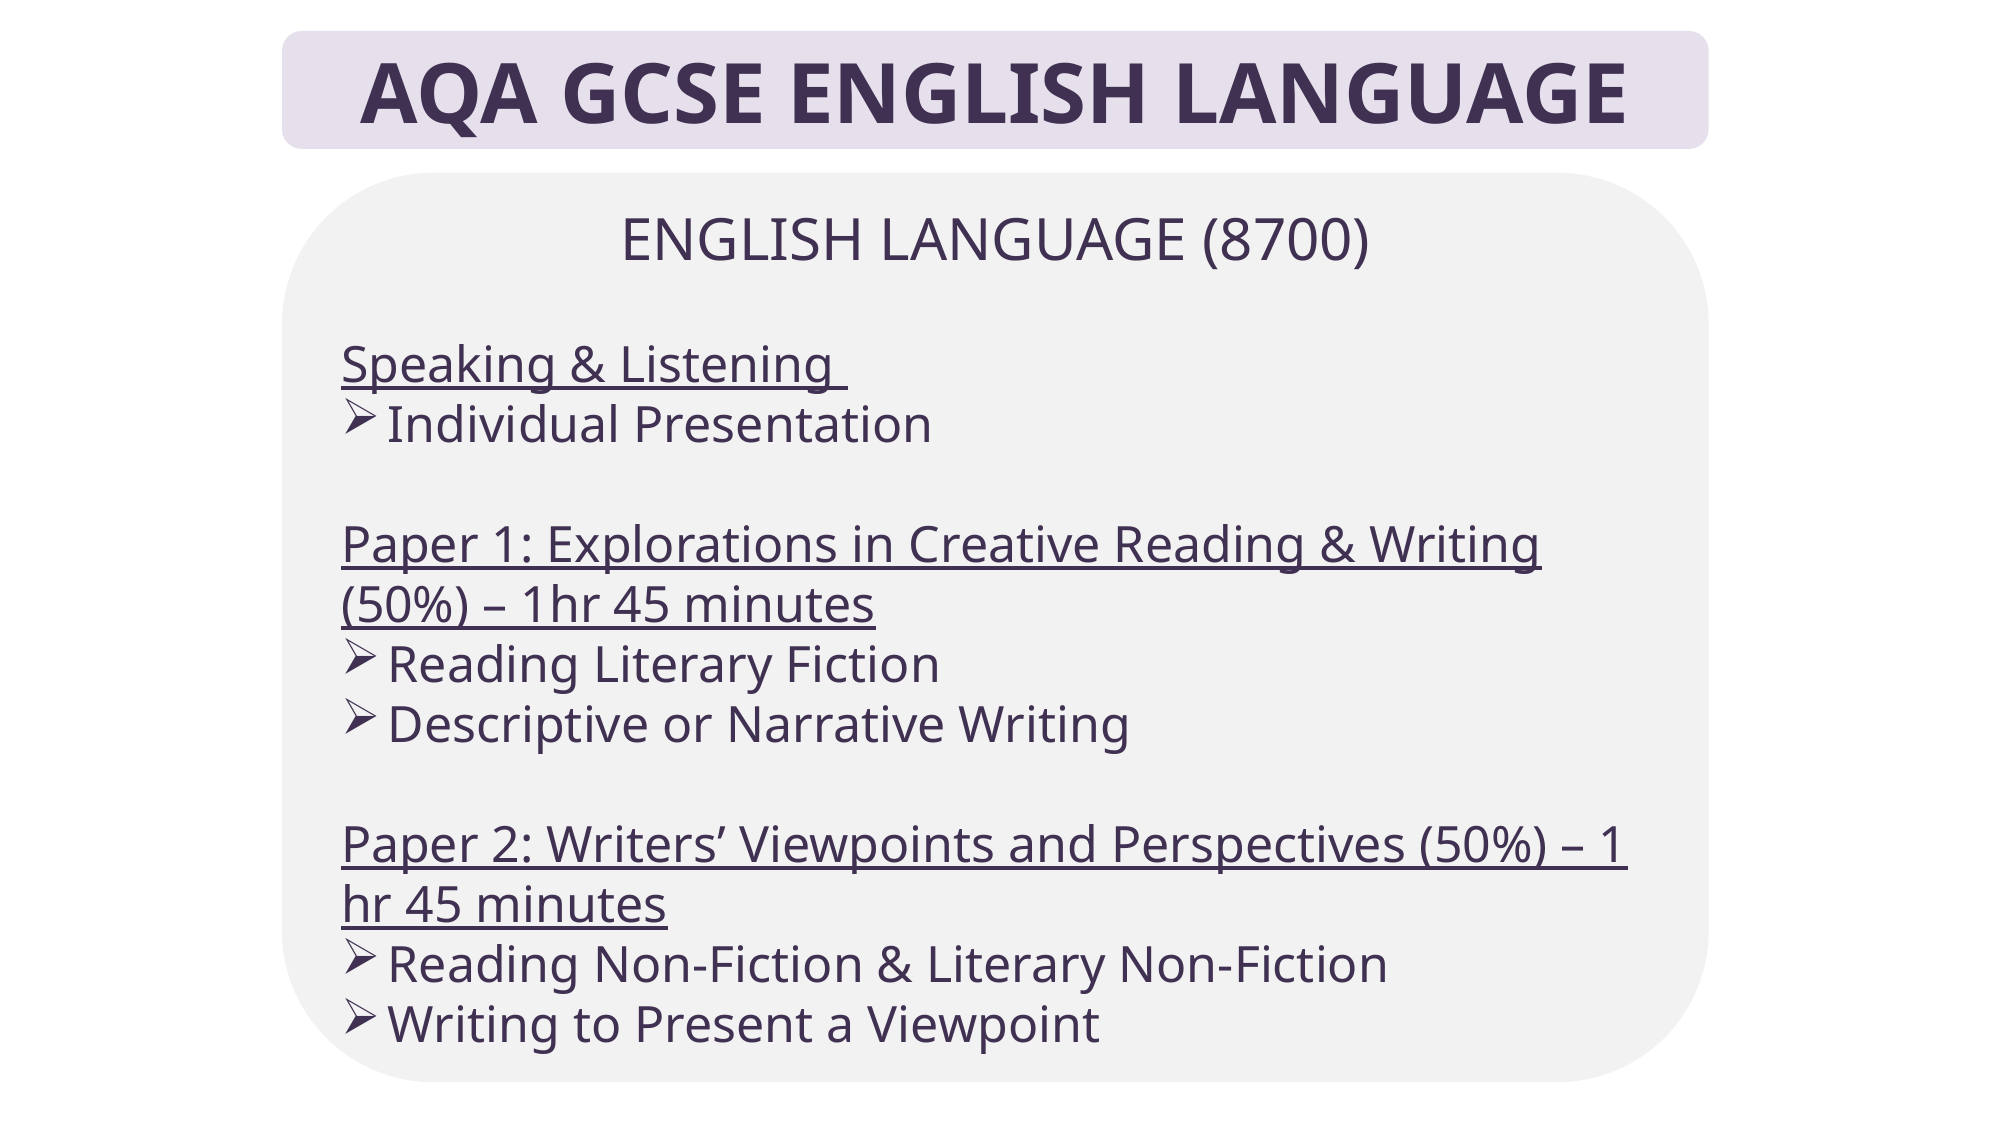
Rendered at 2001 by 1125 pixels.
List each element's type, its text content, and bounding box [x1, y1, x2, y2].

text_box AQA GCSE ENGLISH LANGUAGE [279, 28, 1711, 152]
text_box ENGLISH LANGUAGE (8700) Speaking & Listening Individual Presentation Paper 1: Explorations in Creative Reading & Writing (50%) – 1hr 45 minutes Reading Literary Fiction Descriptive or Narrative Writing Paper 2: Writers’ Viewpoints and Perspectives (50%) – 1 hr 45 minutes Reading Non-Fiction & Literary Non-Fiction Writing to Present a Viewpoint [279, 170, 1711, 1085]
